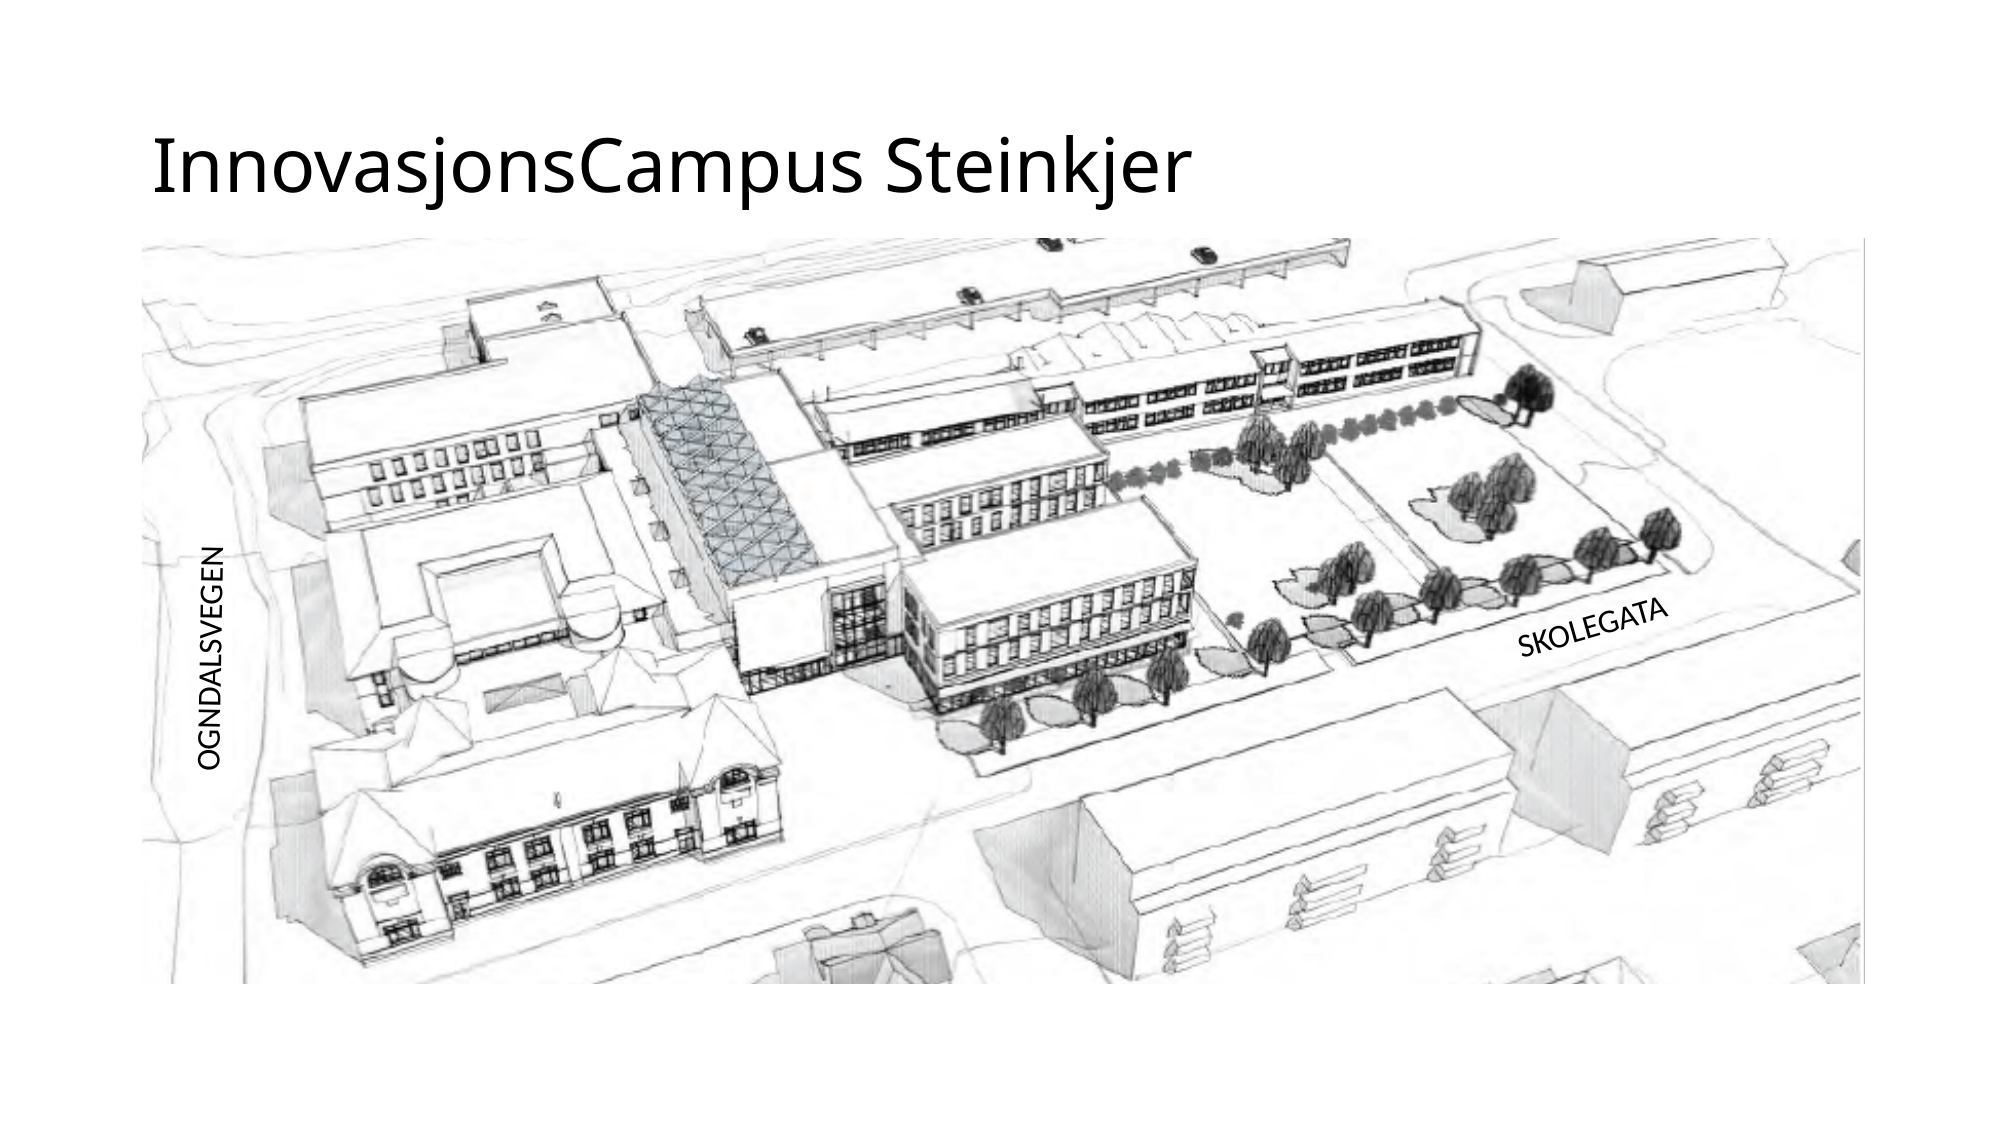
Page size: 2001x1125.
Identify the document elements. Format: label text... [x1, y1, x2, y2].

picture [141, 237, 1867, 984]
title InnovasjonsCampus Steinkjer [137, 59, 1863, 278]
